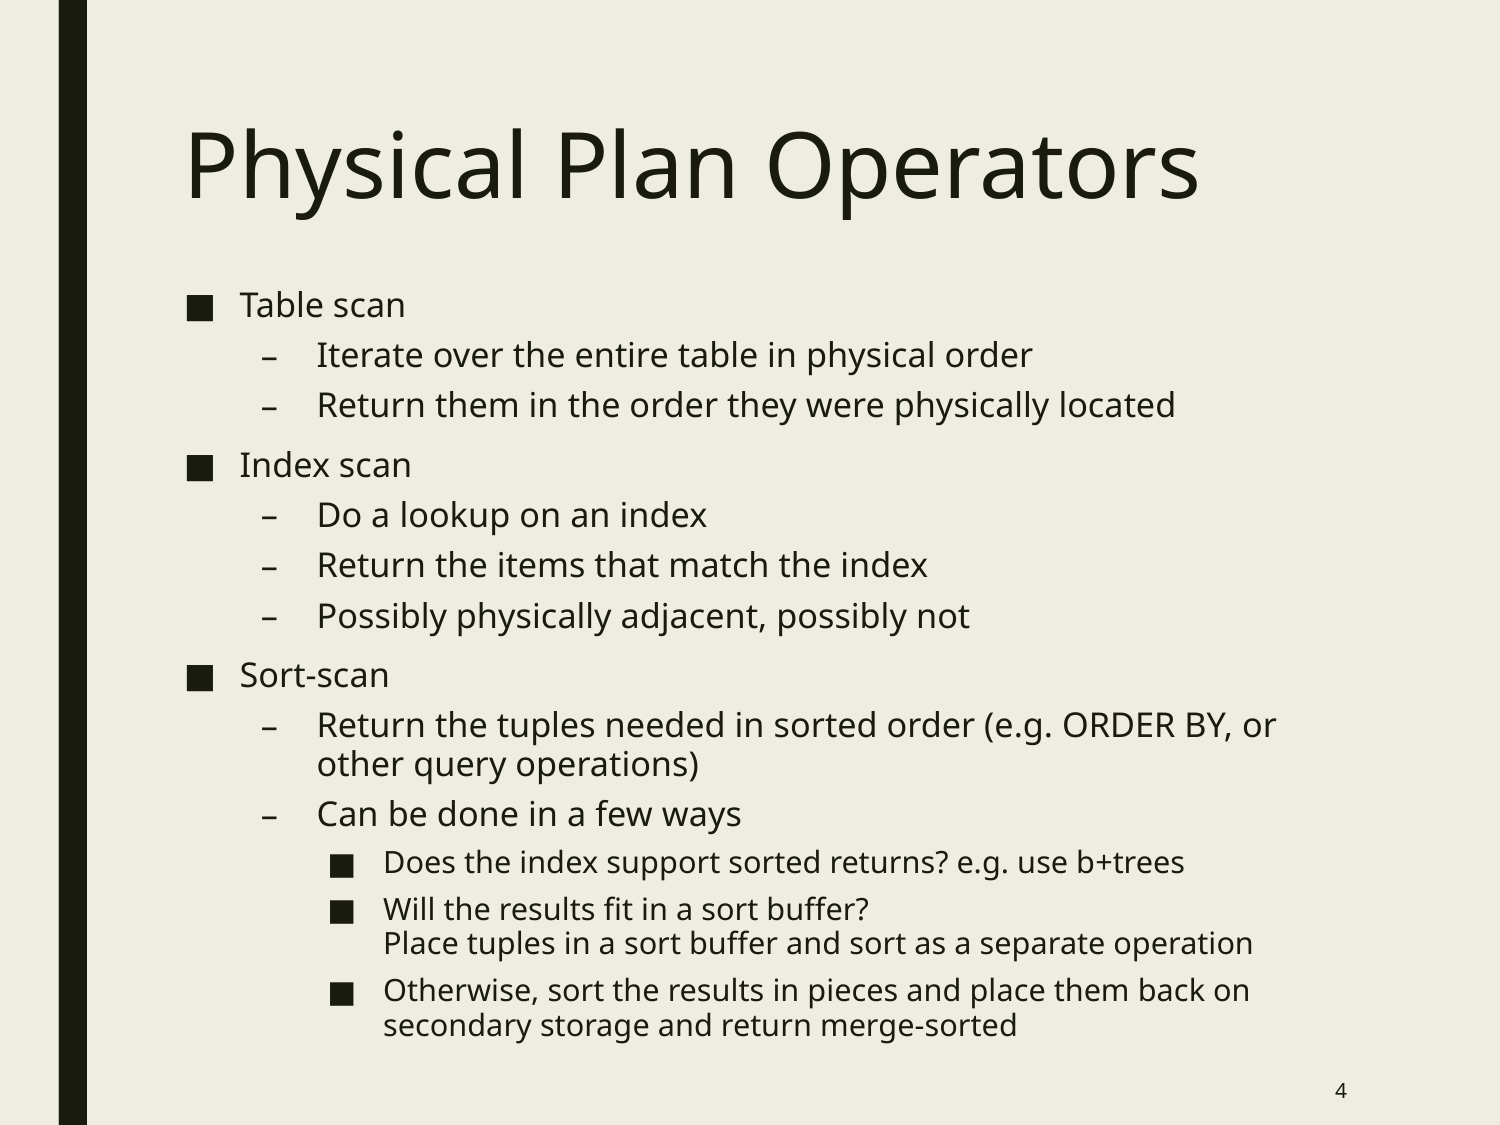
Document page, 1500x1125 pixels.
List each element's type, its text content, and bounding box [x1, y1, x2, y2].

title Physical Plan Operators [168, 112, 1351, 278]
list Table scan Iterate over the entire table in physical order Return them in the order they were physically located Index scan Do a lookup on an index Return the items that match the index Possibly physically adjacent, possibly not Sort-scan Return the tuples needed in sorted order (e.g. ORDER BY, or other query operations) Can be done in a few ways Does the index support sorted returns? e.g. use b+trees Will the results fit in a sort buffer? Place tuples in a sort buffer and sort as a separate operation Otherwise, sort the results in pieces and place them back on secondary storage and return merge-sorted [168, 278, 1351, 1059]
slide_number 4 [1165, 1058, 1362, 1125]
